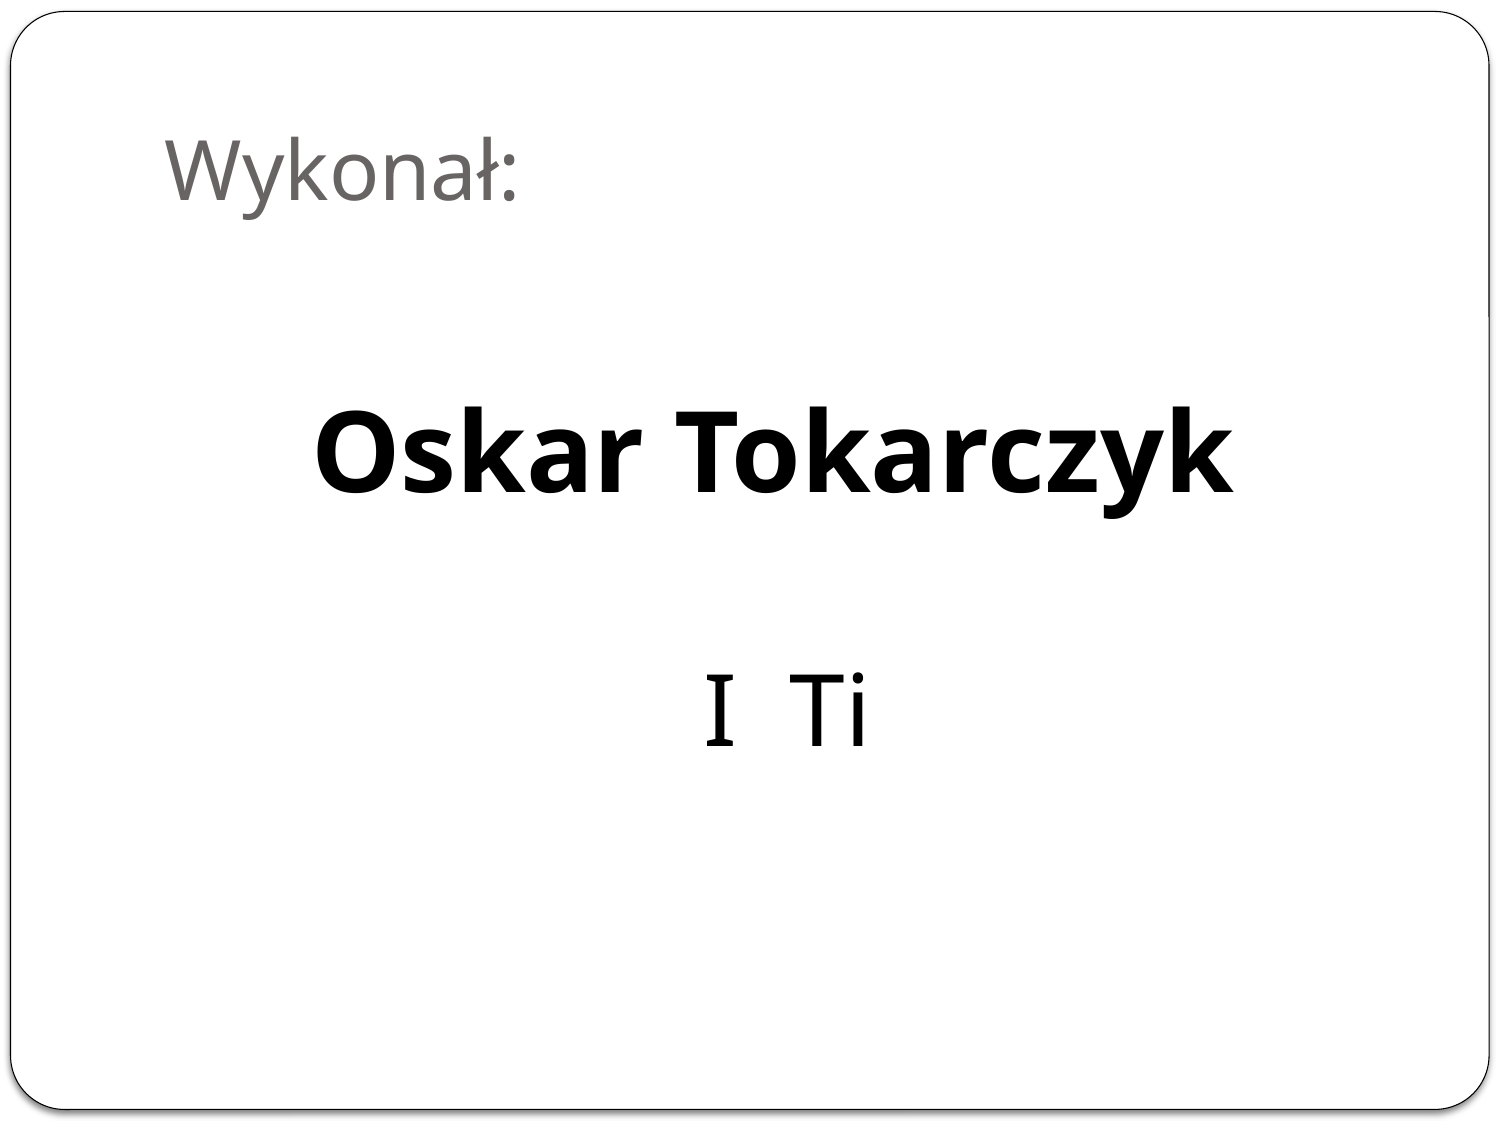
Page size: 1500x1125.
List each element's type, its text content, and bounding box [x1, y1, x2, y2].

list Oskar Tokarczyk I Ti [150, 237, 1425, 988]
title Wykonał: [150, 45, 1425, 233]
